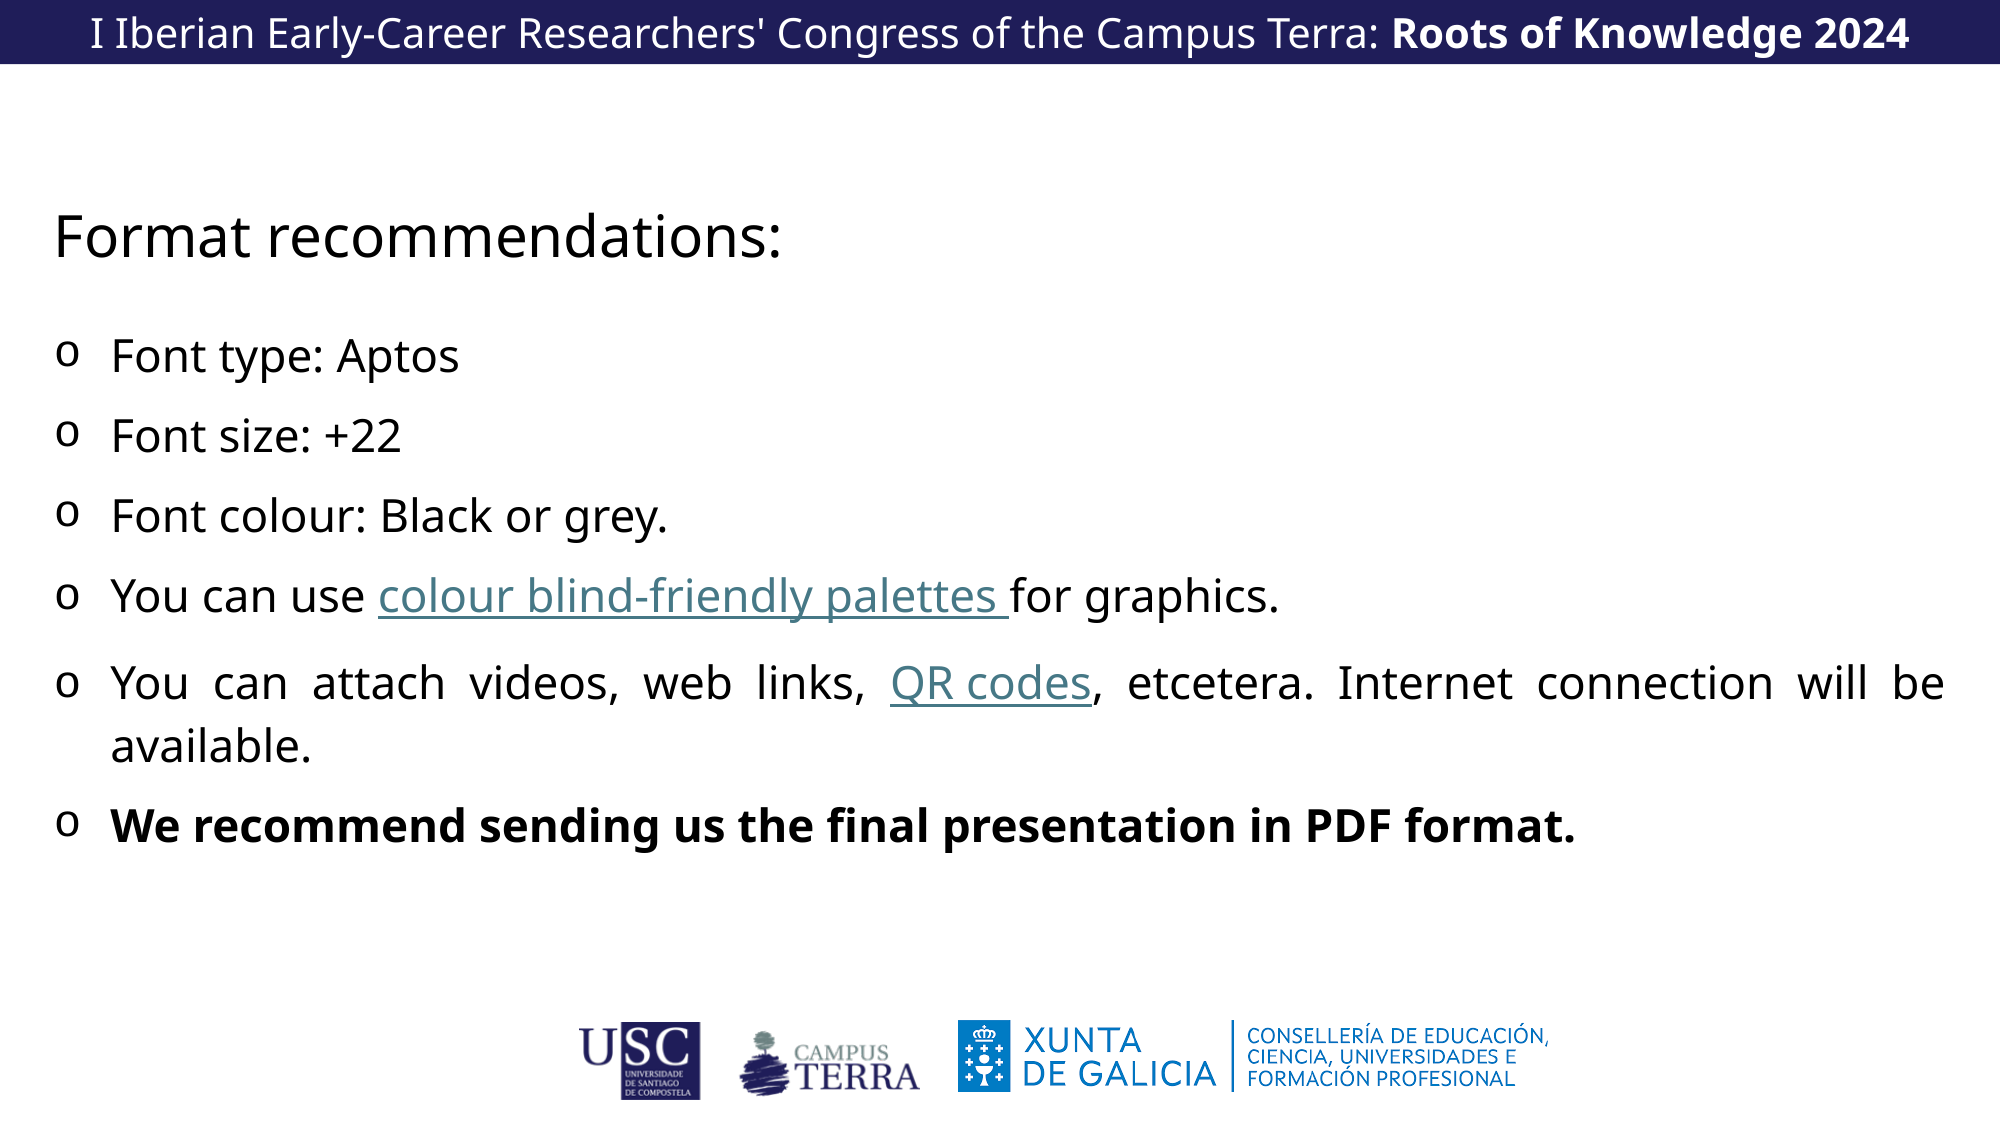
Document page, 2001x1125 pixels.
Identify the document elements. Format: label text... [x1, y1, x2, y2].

text_box I Iberian Early-Career Researchers' Congress of the Campus Terra: Roots of Knowledge 2024 [0, 0, 2000, 65]
text_box Format recommendations: Font type: Aptos Font size: +22 Font colour: Black or grey. You can use colour blind-friendly palettes for graphics. You can attach videos, web links, QR codes, etcetera. Internet connection will be available. We recommend sending us the final presentation in PDF format. [39, 191, 1961, 860]
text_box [578, 1020, 1549, 1101]
